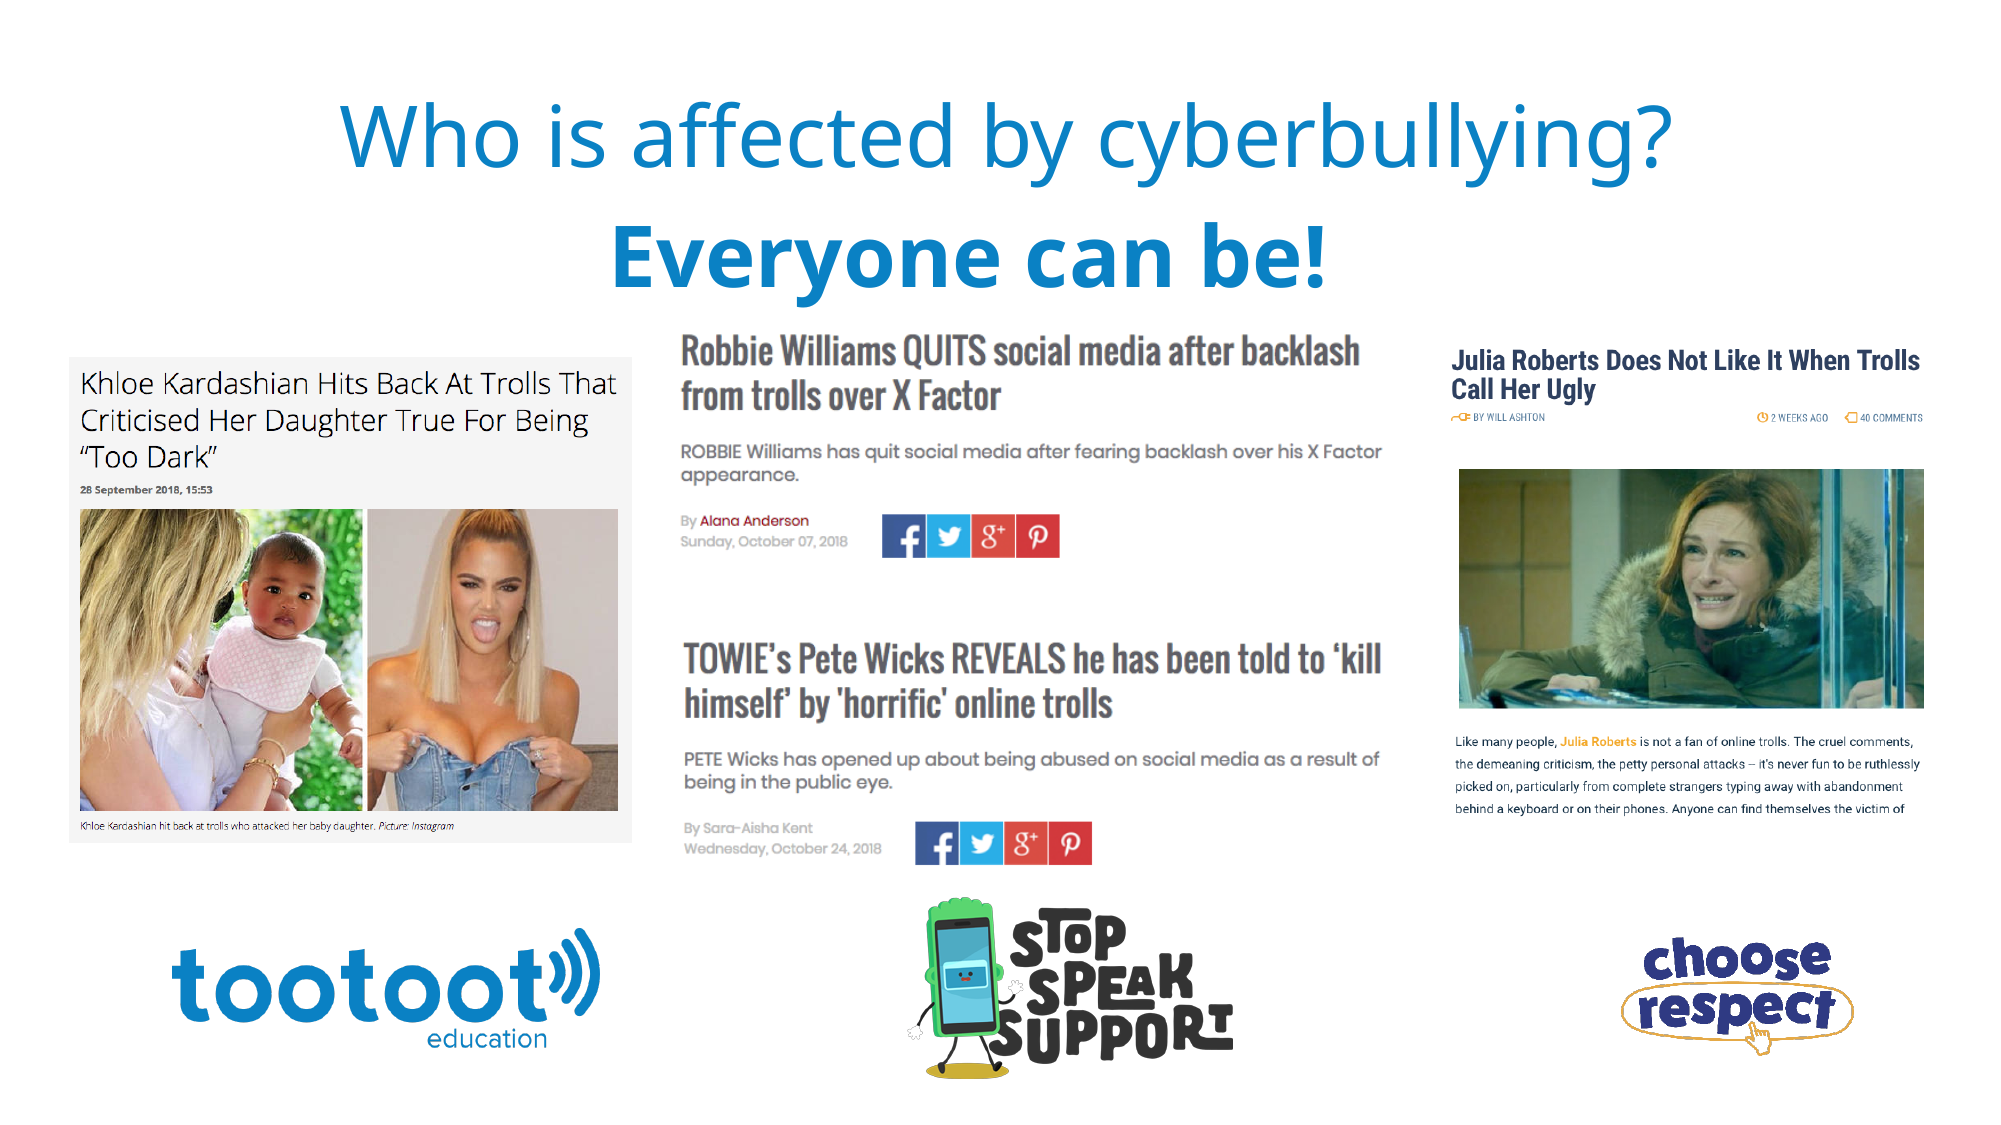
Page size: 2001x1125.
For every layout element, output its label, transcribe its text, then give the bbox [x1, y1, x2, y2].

picture [68, 357, 632, 843]
picture [907, 897, 1233, 1079]
text_box Everyone can be! [594, 195, 1344, 313]
picture [172, 927, 601, 1052]
picture [1616, 927, 1863, 1062]
picture [1445, 338, 1936, 824]
text_box Who is affected by cyberbullying? [324, 74, 1712, 192]
picture [667, 315, 1410, 582]
picture [667, 621, 1410, 889]
